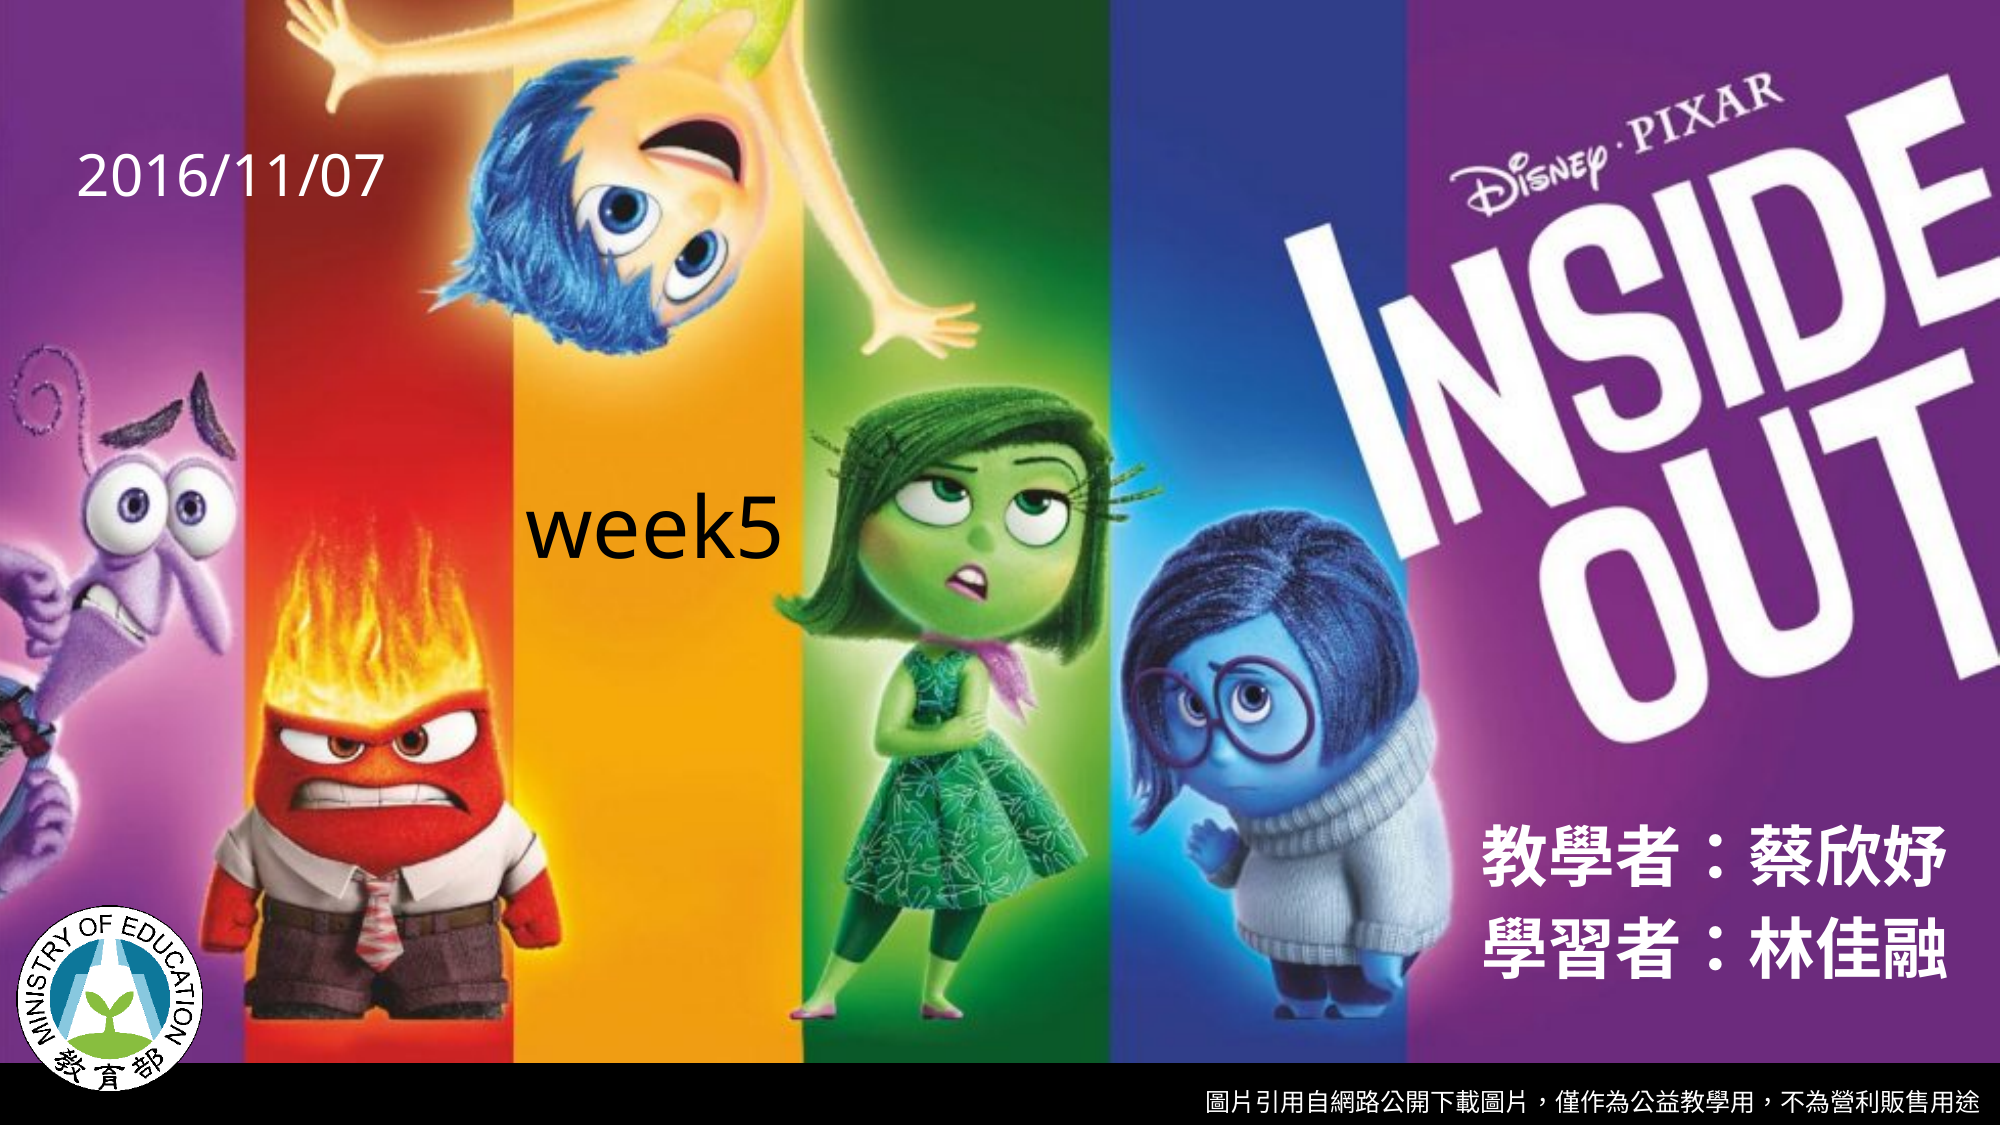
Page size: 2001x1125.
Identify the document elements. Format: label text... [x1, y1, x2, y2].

picture [0, 0, 2000, 1094]
text_box 圖片引用自網路公開下載圖片，僅作為公益教學用，不為營利販售用途 [1191, 1079, 1996, 1125]
